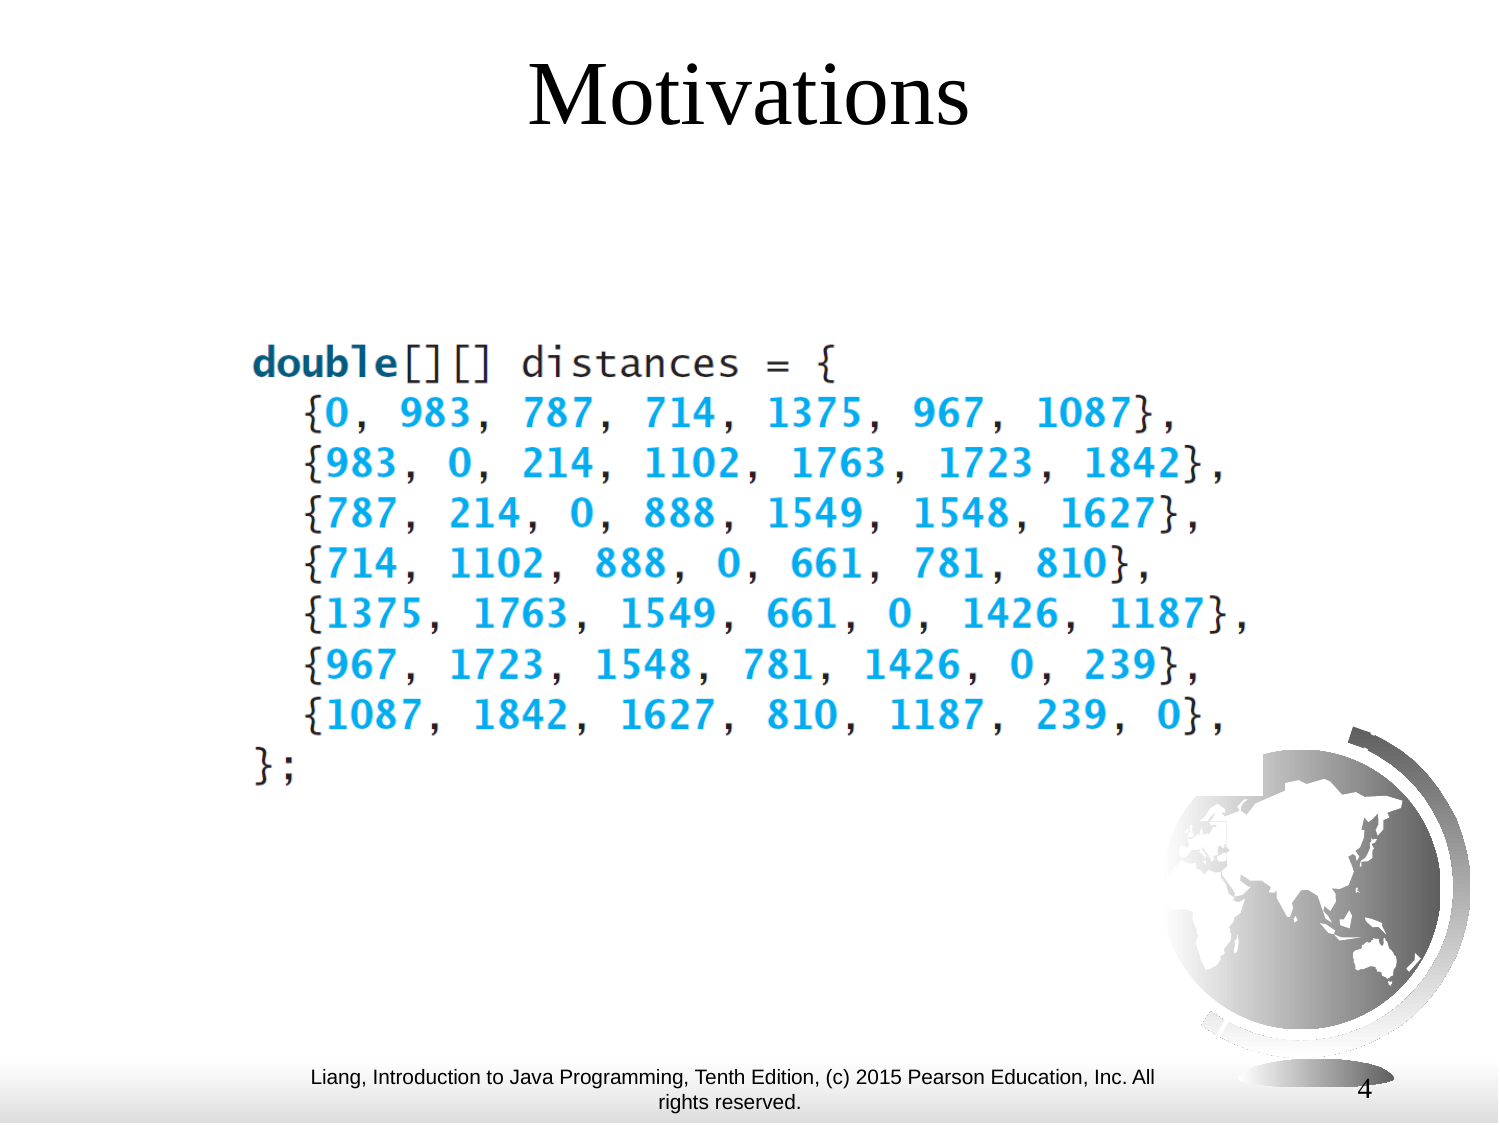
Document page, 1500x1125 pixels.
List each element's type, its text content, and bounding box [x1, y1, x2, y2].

picture [237, 329, 1263, 796]
slide_number 4 [1074, 1049, 1388, 1125]
title Motivations [112, 0, 1388, 175]
